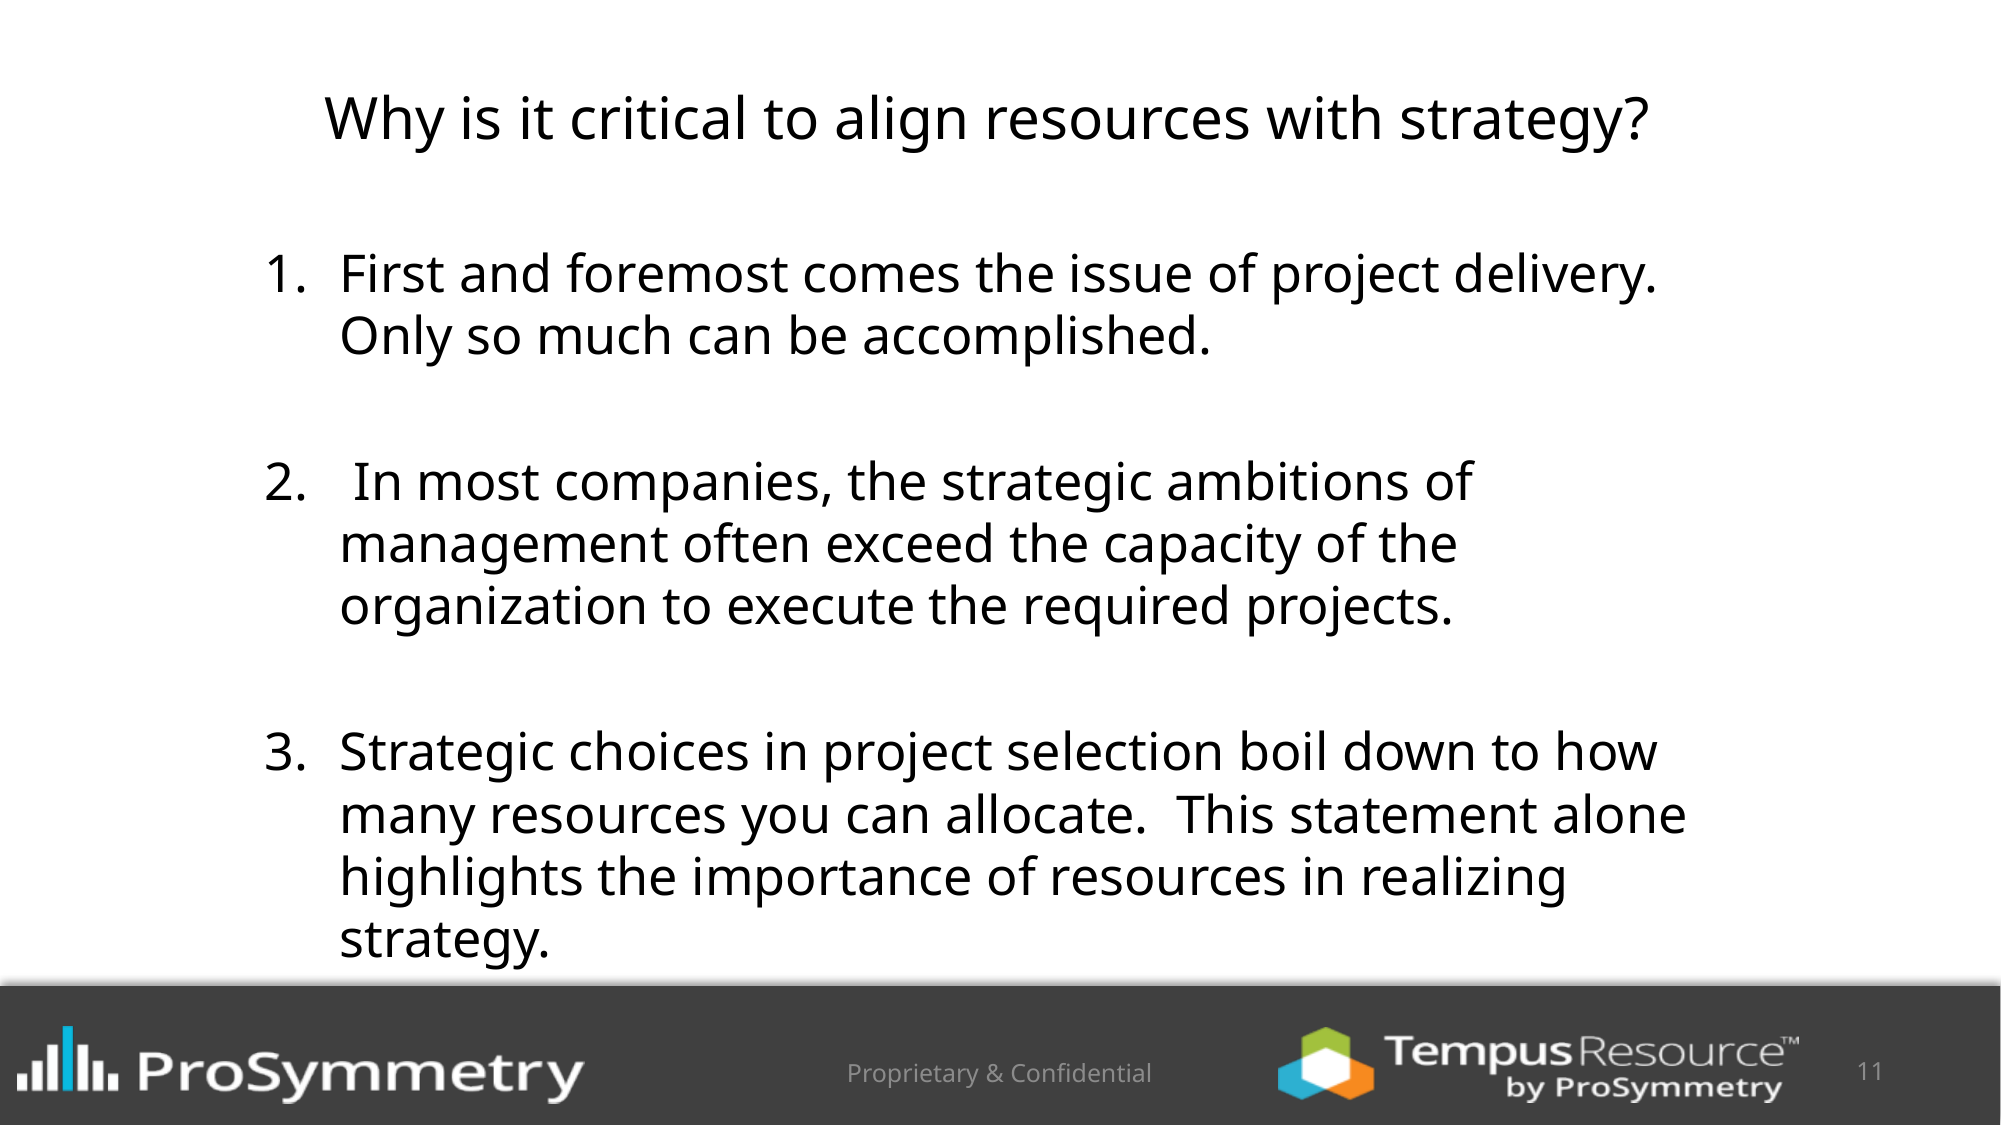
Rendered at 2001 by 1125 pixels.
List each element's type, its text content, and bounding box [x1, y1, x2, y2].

title Why is it critical to align resources with strategy? [237, 0, 1738, 233]
list First and foremost comes the issue of project delivery. Only so much can be accomplished. In most companies, the strategic ambitions of management often exceed the capacity of the organization to execute the required projects. Strategic choices in project selection boil down to how many resources you can allocate. This statement alone highlights the importance of resources in realizing strategy. [249, 232, 1738, 1005]
picture [1278, 1027, 1799, 1103]
picture [17, 1026, 585, 1104]
slide_number 11 [1433, 1042, 1900, 1103]
footer Proprietary & Confidential [683, 1042, 1317, 1103]
